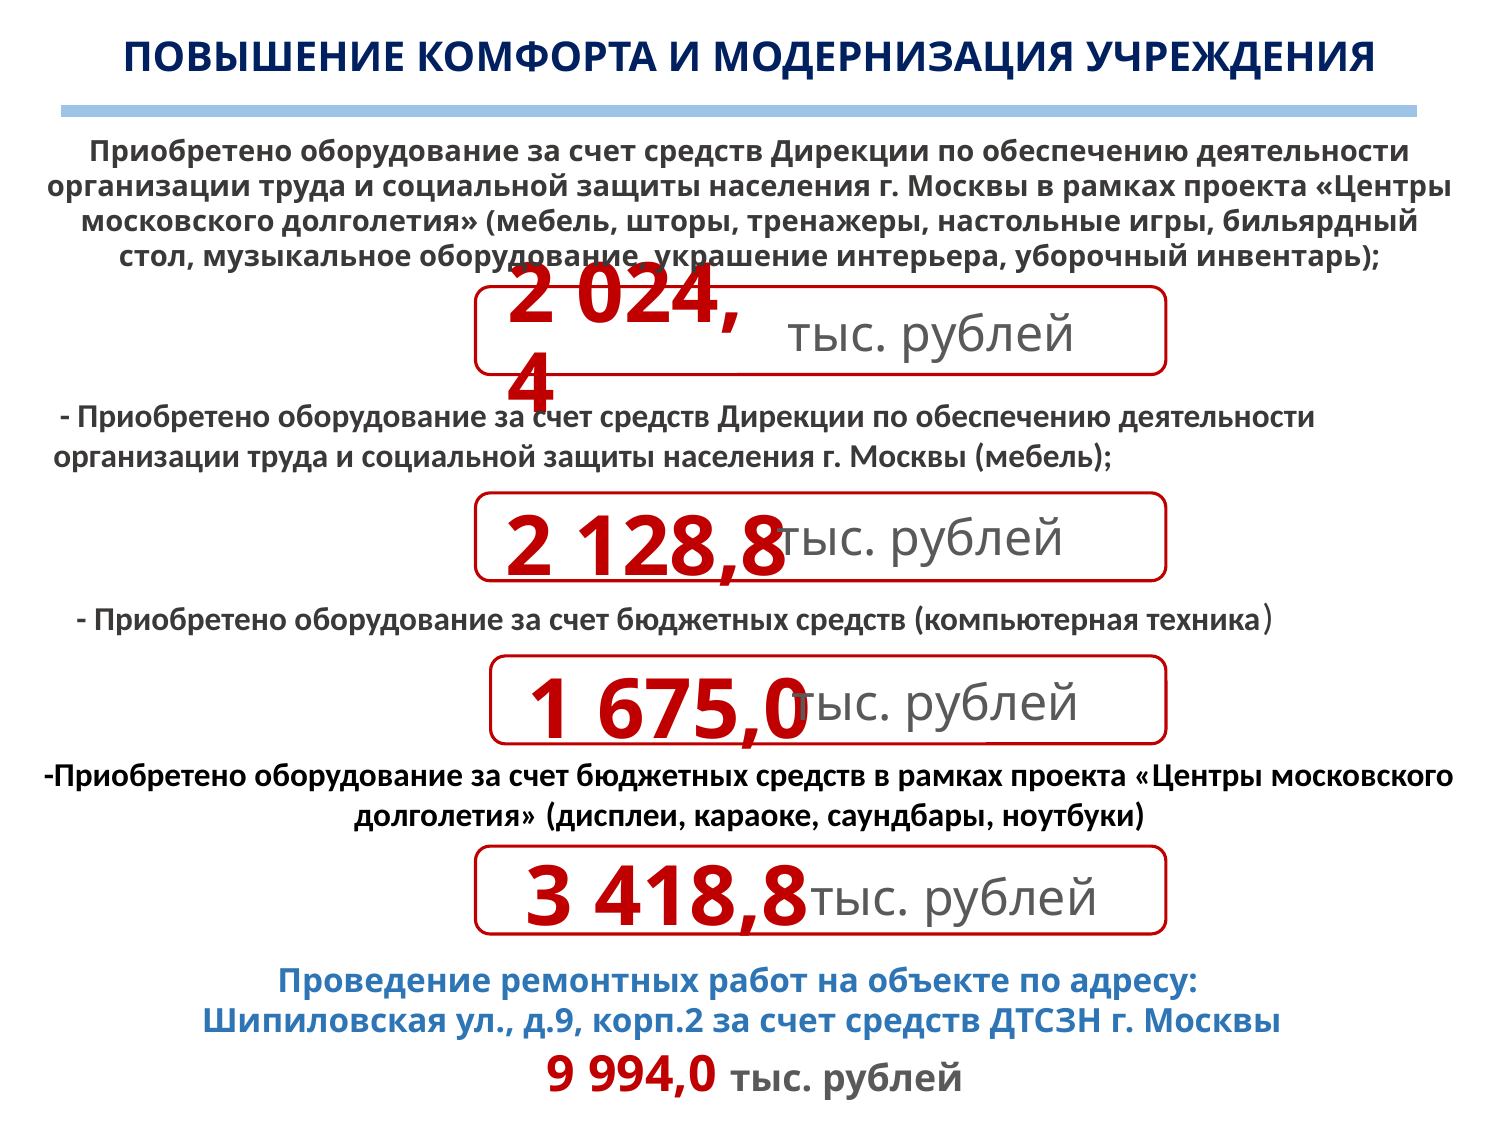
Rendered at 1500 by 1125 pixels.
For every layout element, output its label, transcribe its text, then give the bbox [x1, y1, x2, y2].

text_box тыс. рублей [1039, 927, 1166, 936]
text_box 9 994,0 тыс. рублей [532, 1034, 979, 1125]
text_box [489, 654, 1168, 745]
text_box - Приобретено оборудование за счет средств Дирекции по обеспечению деятельности организации труда и социальной защиты населения г. Москвы (мебель); [38, 386, 1500, 482]
text_box 3 418,8 [433, 845, 901, 951]
text_box Проведение ремонтных работ на объекте по адресу: Шипиловская ул., д.9, корп.2 за счет средств ДТСЗН г. Москвы [0, 952, 1477, 1085]
text_box [474, 491, 1167, 582]
text_box ПОВЫШЕНИЕ КОМФОРТА И МОДЕРНИЗАЦИЯ УЧРЕЖДЕНИЯ [0, 28, 1500, 116]
text_box [474, 285, 1167, 376]
text_box [474, 845, 1167, 936]
text_box - Приобретено оборудование за счет бюджетных средств (компьютерная техника) [61, 585, 1500, 646]
text_box -Приобретено оборудование за счет бюджетных средств в рамках проекта «Центры московского долголетия» (дисплеи, караоке, саундбары, ноутбуки) [11, 745, 1489, 841]
text_box 2 024,4 [492, 376, 803, 386]
text_box Приобретено оборудование за счет средств Дирекции по обеспечению деятельности организации труда и социальной защиты населения г. Москвы в рамках проекта «Центры московского долголетия» (мебель, шторы, тренажеры, настольные игры, бильярдный стол, музыкальное оборудование, украшение интерьера, уборочный инвентарь); [29, 87, 1471, 280]
